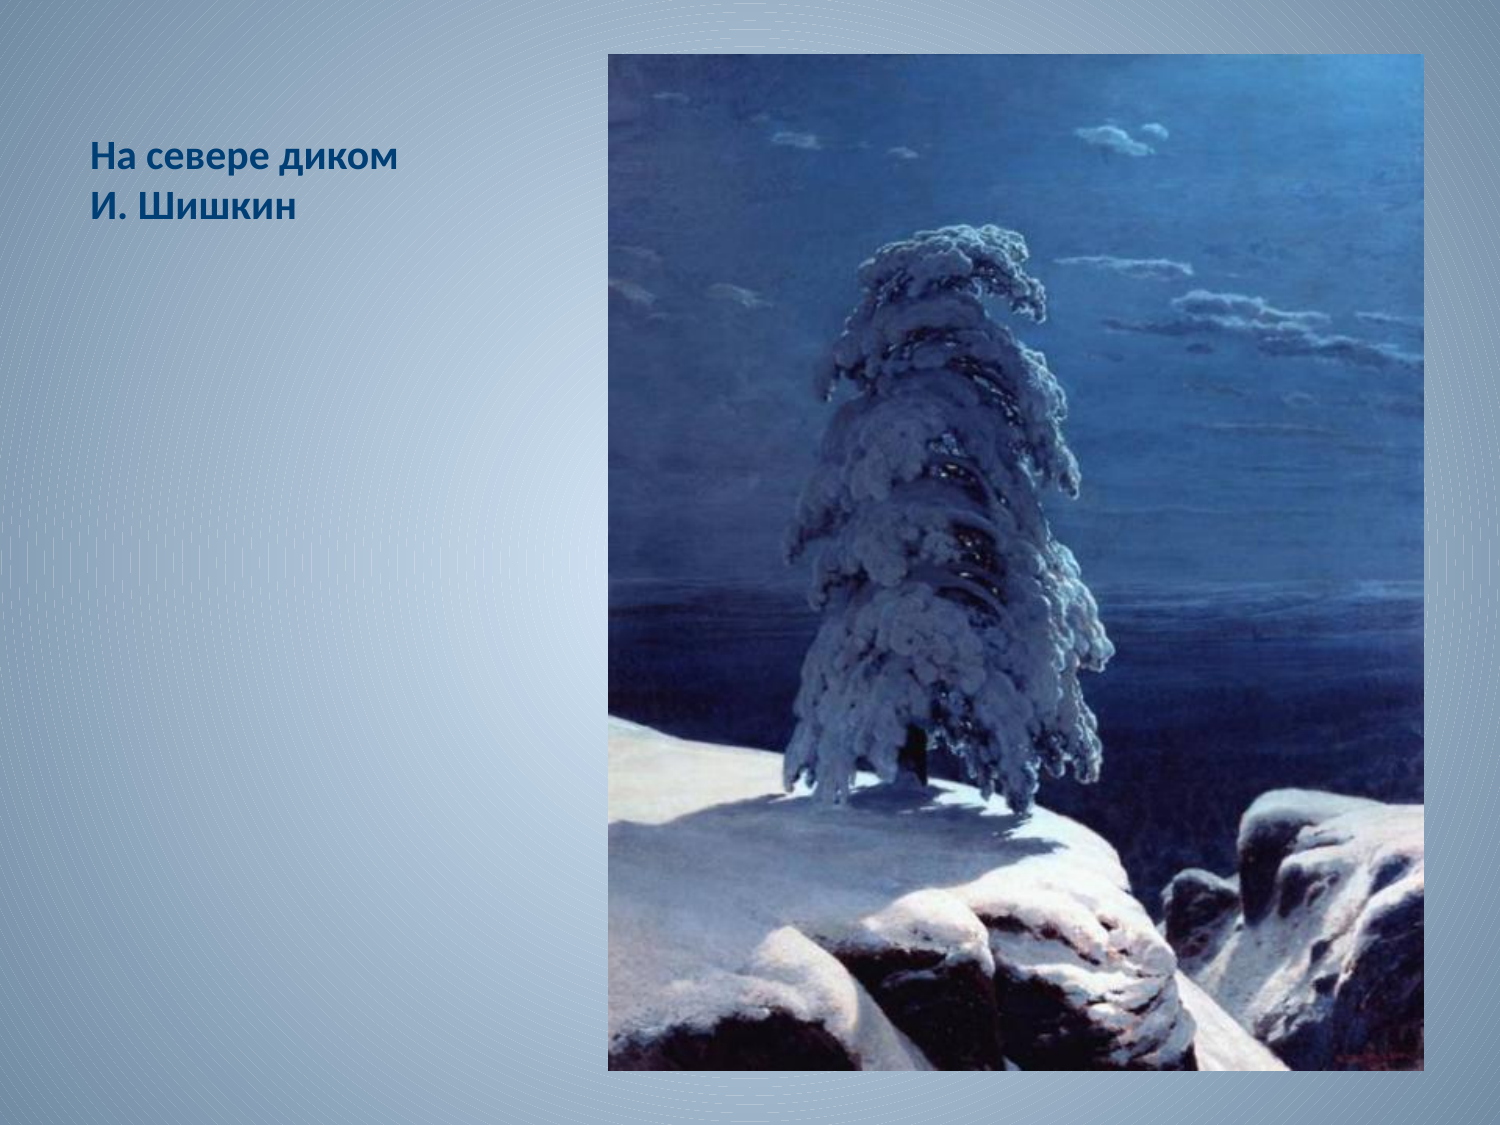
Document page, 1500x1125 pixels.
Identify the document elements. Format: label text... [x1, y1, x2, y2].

picture [607, 54, 1424, 1071]
title На севере диком И. Шишкин [75, 44, 569, 236]
